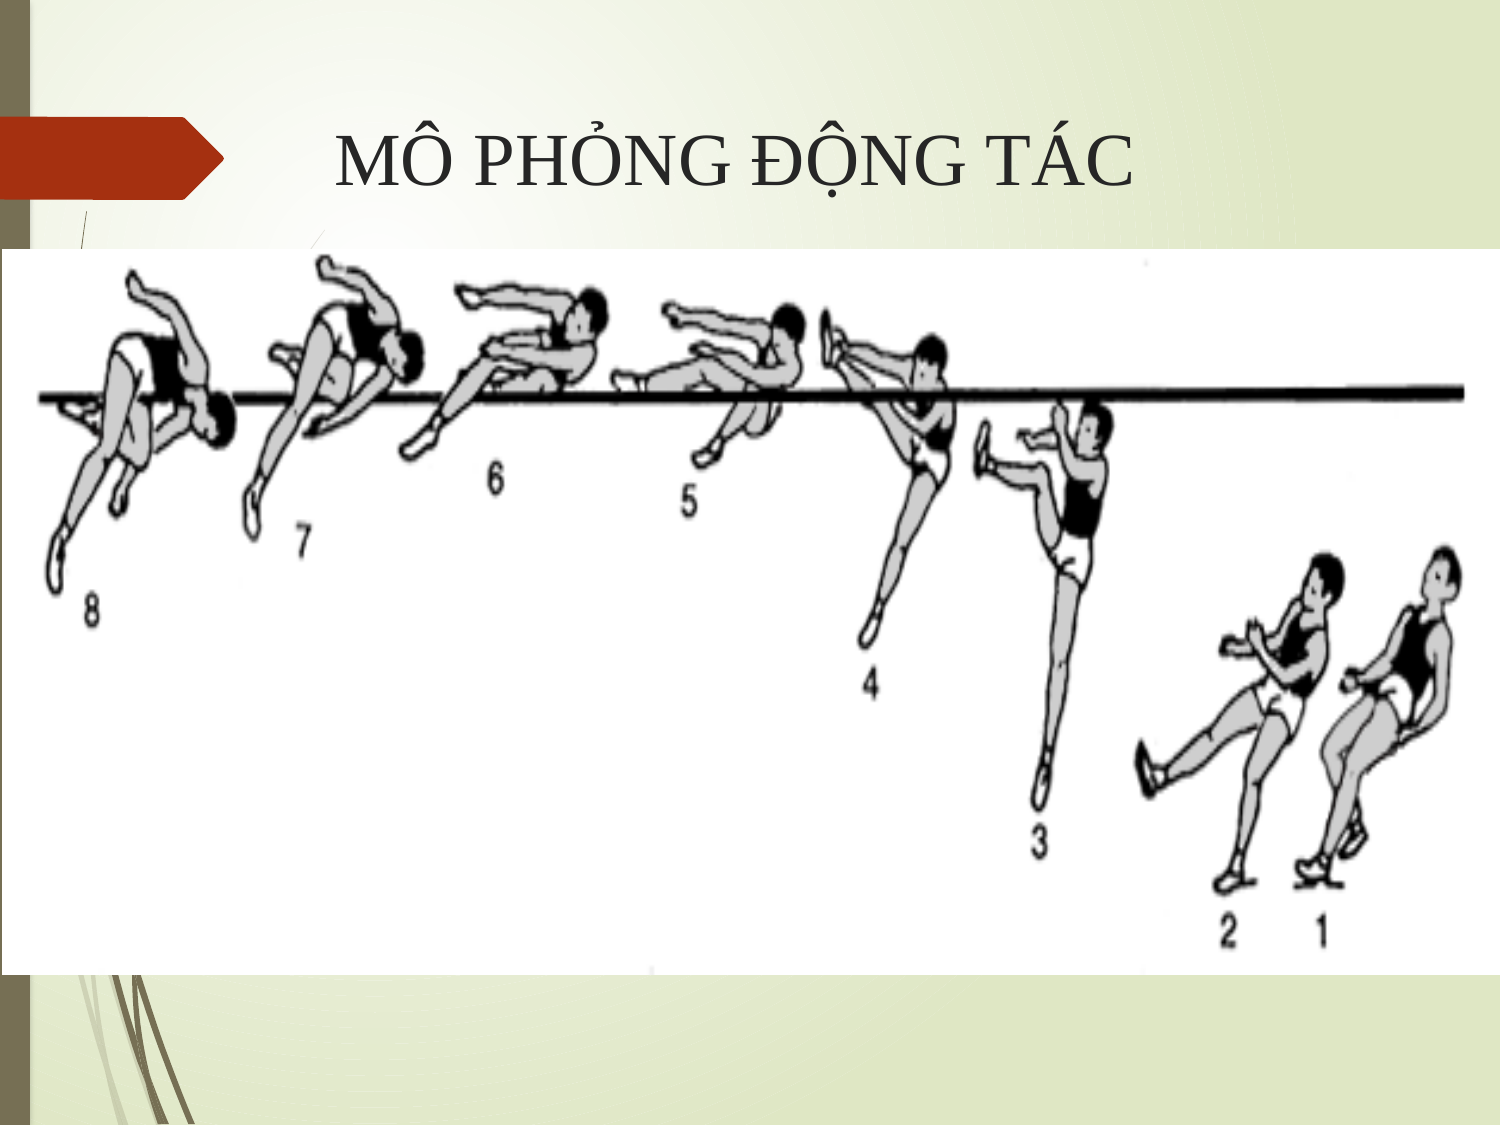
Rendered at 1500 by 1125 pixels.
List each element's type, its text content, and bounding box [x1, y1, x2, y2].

title MÔ PHỎNG ĐỘNG TÁC [319, 102, 1400, 249]
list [1, 249, 1500, 976]
